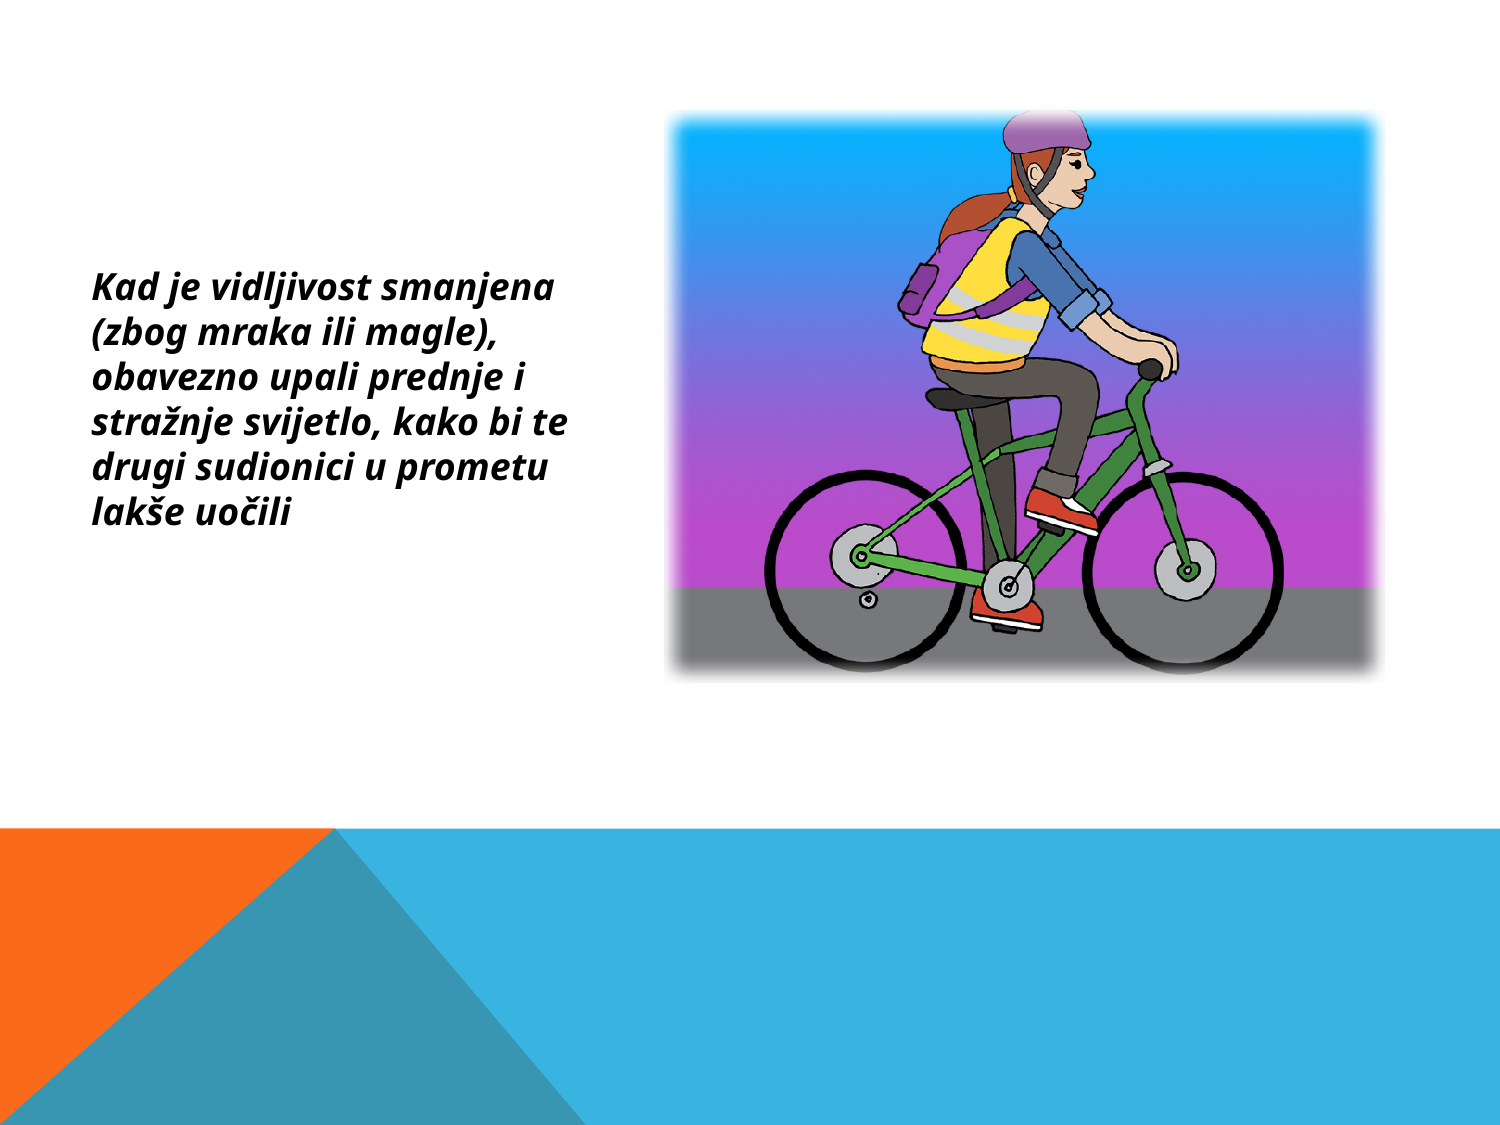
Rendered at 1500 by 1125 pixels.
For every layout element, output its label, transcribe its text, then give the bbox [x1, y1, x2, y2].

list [655, 101, 1392, 690]
text_box Kad je vidljivost smanjena (zbog mraka ili magle), obavezno upali prednje i stražnje svijetlo, kako bi te drugi sudionici u prometu lakše uočili [76, 255, 632, 540]
